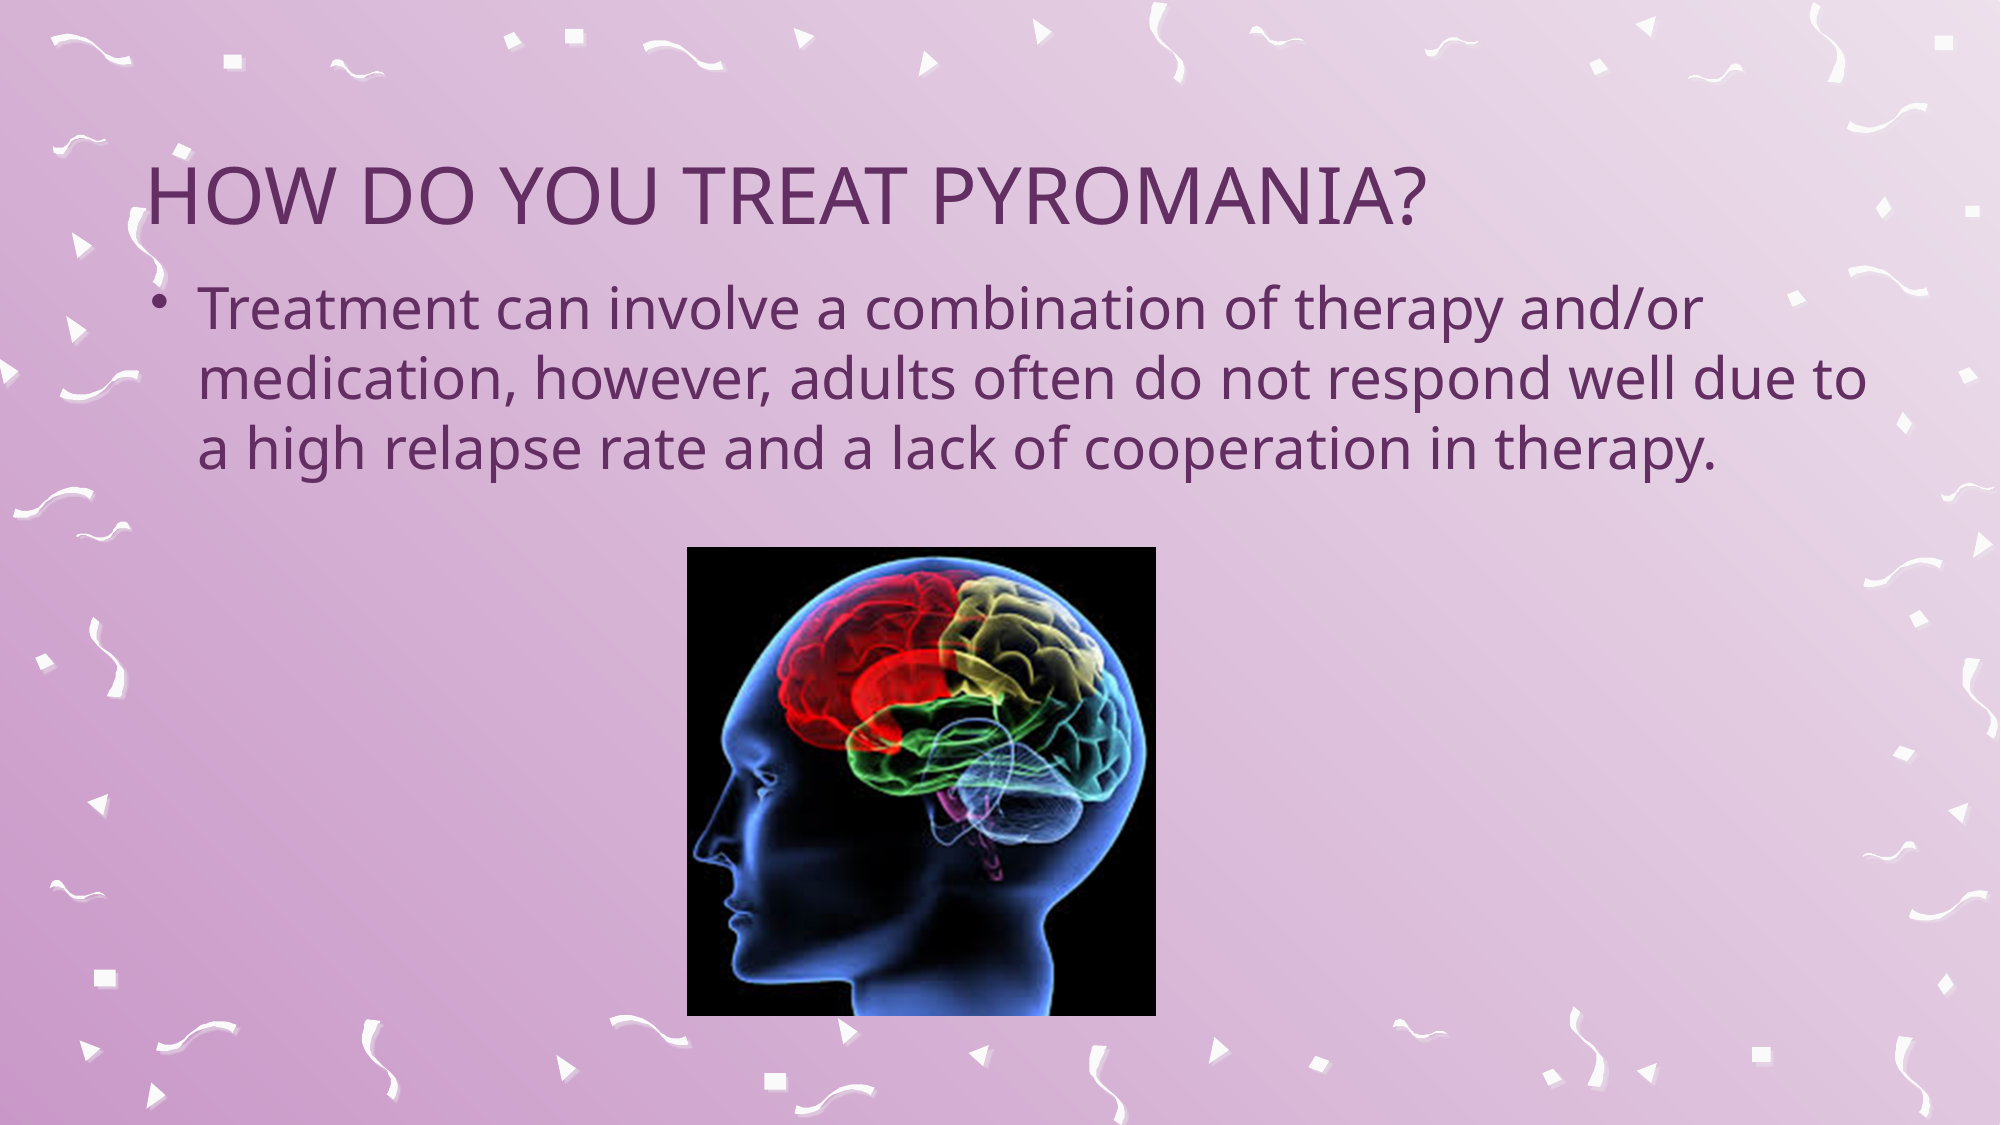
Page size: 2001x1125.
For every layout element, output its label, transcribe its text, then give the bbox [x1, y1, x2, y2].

title How do you treat pyromania? [137, 52, 1863, 240]
picture [687, 546, 1156, 1016]
list Treatment can involve a combination of therapy and/or medication, however, adults often do not respond well due to a high relapse rate and a lack of cooperation in therapy. [137, 264, 1913, 1012]
